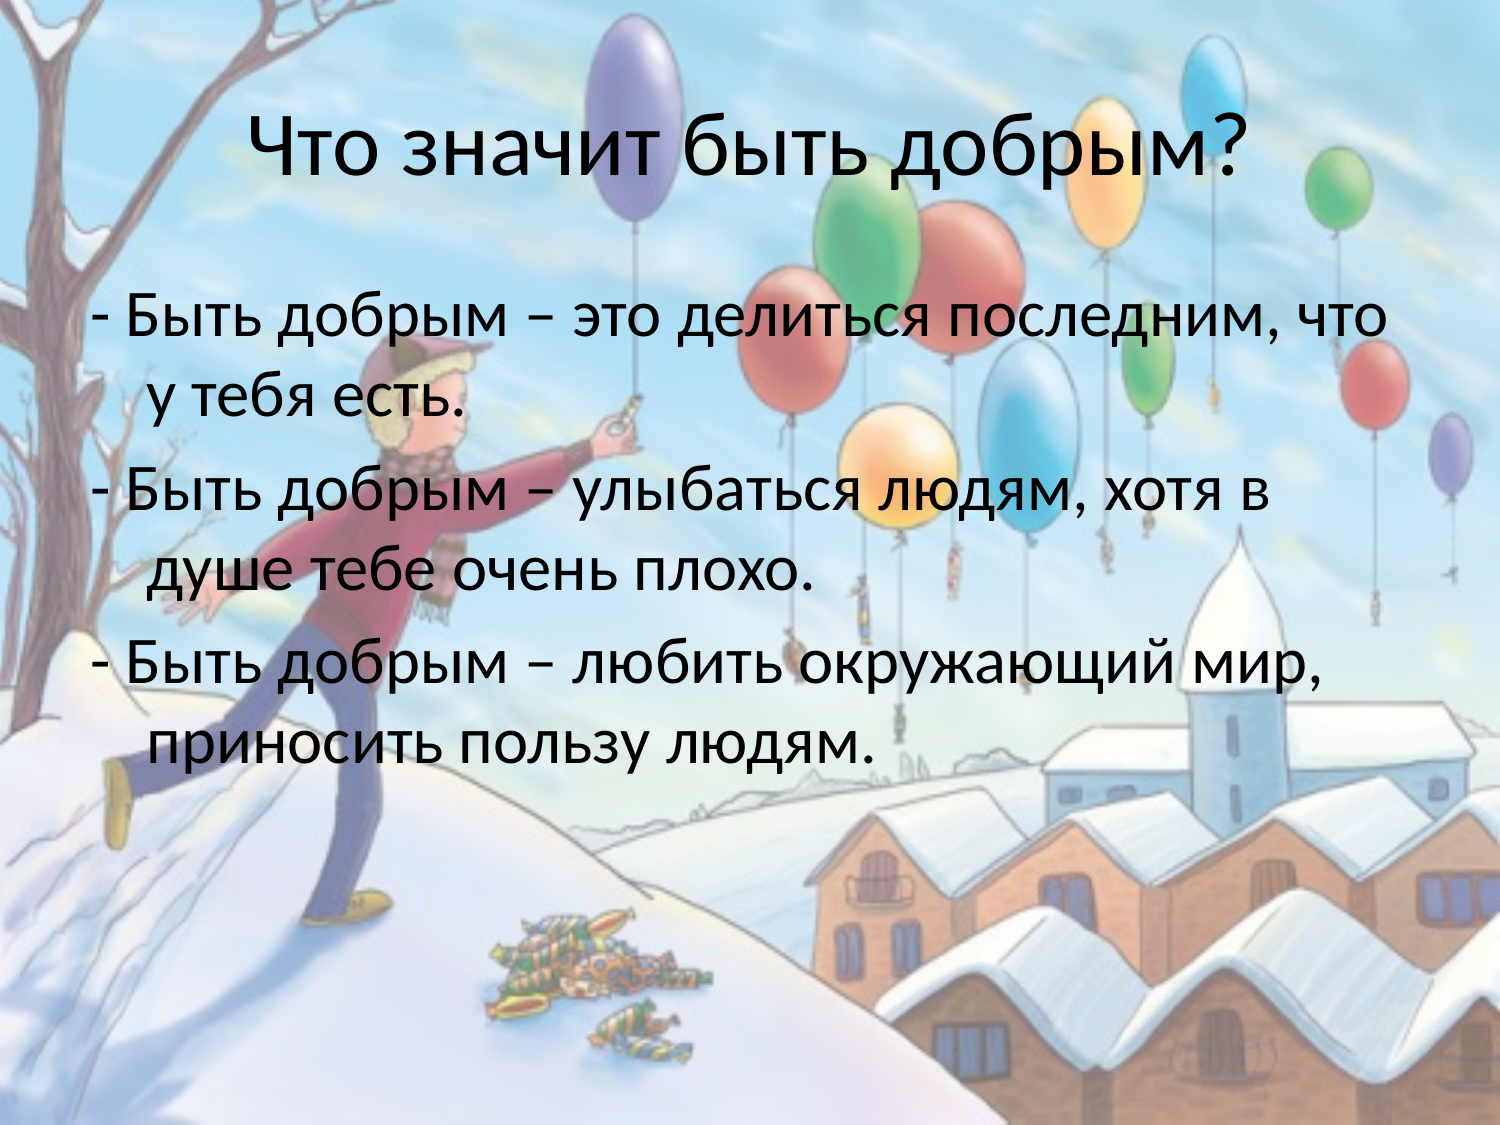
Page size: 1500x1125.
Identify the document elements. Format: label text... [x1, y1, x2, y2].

title Что значит быть добрым? [75, 45, 1425, 233]
list - Быть добрым – это делиться последним, что у тебя есть. - Быть добрым – улыбаться людям, хотя в душе тебе очень плохо. - Быть добрым – любить окружающий мир, приносить пользу людям. [75, 262, 1425, 1005]
